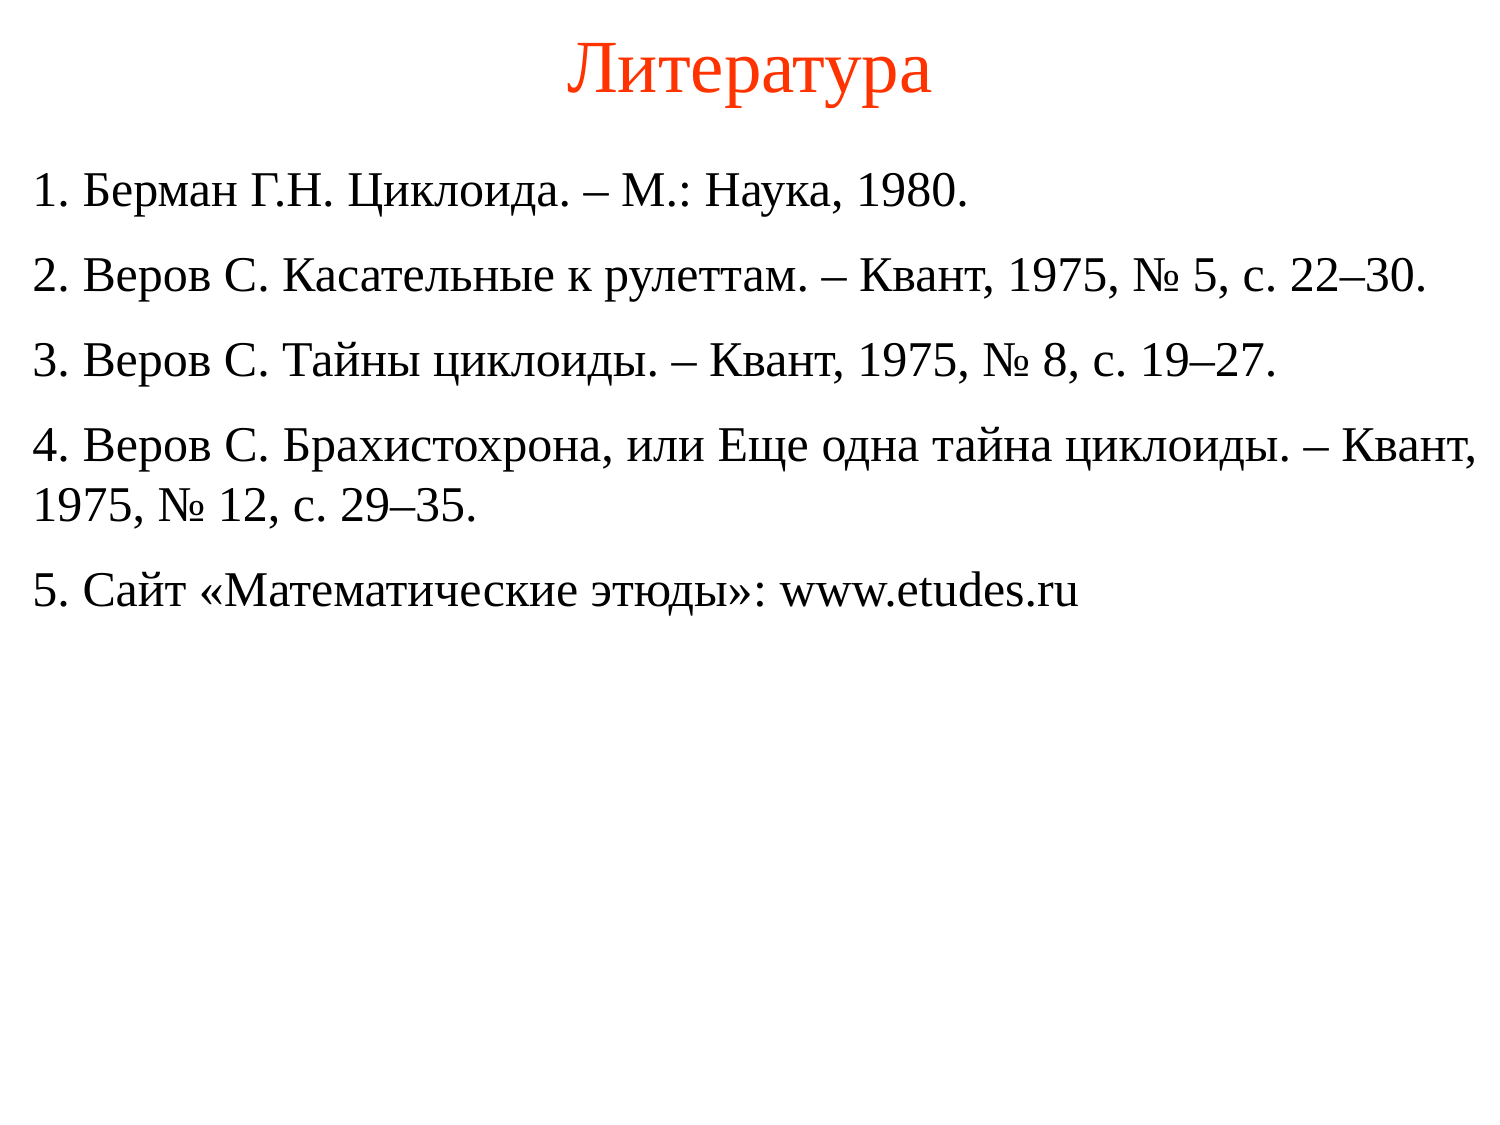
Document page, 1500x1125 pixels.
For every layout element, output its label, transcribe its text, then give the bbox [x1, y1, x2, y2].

text_box 1. Берман Г.Н. Циклоида. – М.: Наука, 1980. 2. Веров С. Касательные к рулеттам. – Квант, 1975, № 5, с. 22–30. 3. Веров С. Тайны циклоиды. – Квант, 1975, № 8, с. 19–27. 4. Веров С. Брахистохрона, или Еще одна тайна циклоиды. – Квант, 1975, № 12, с. 29–35. 5. Сайт «Математические этюды»: www.etudes.ru [17, 148, 1493, 624]
title Литература [112, 24, 1388, 100]
